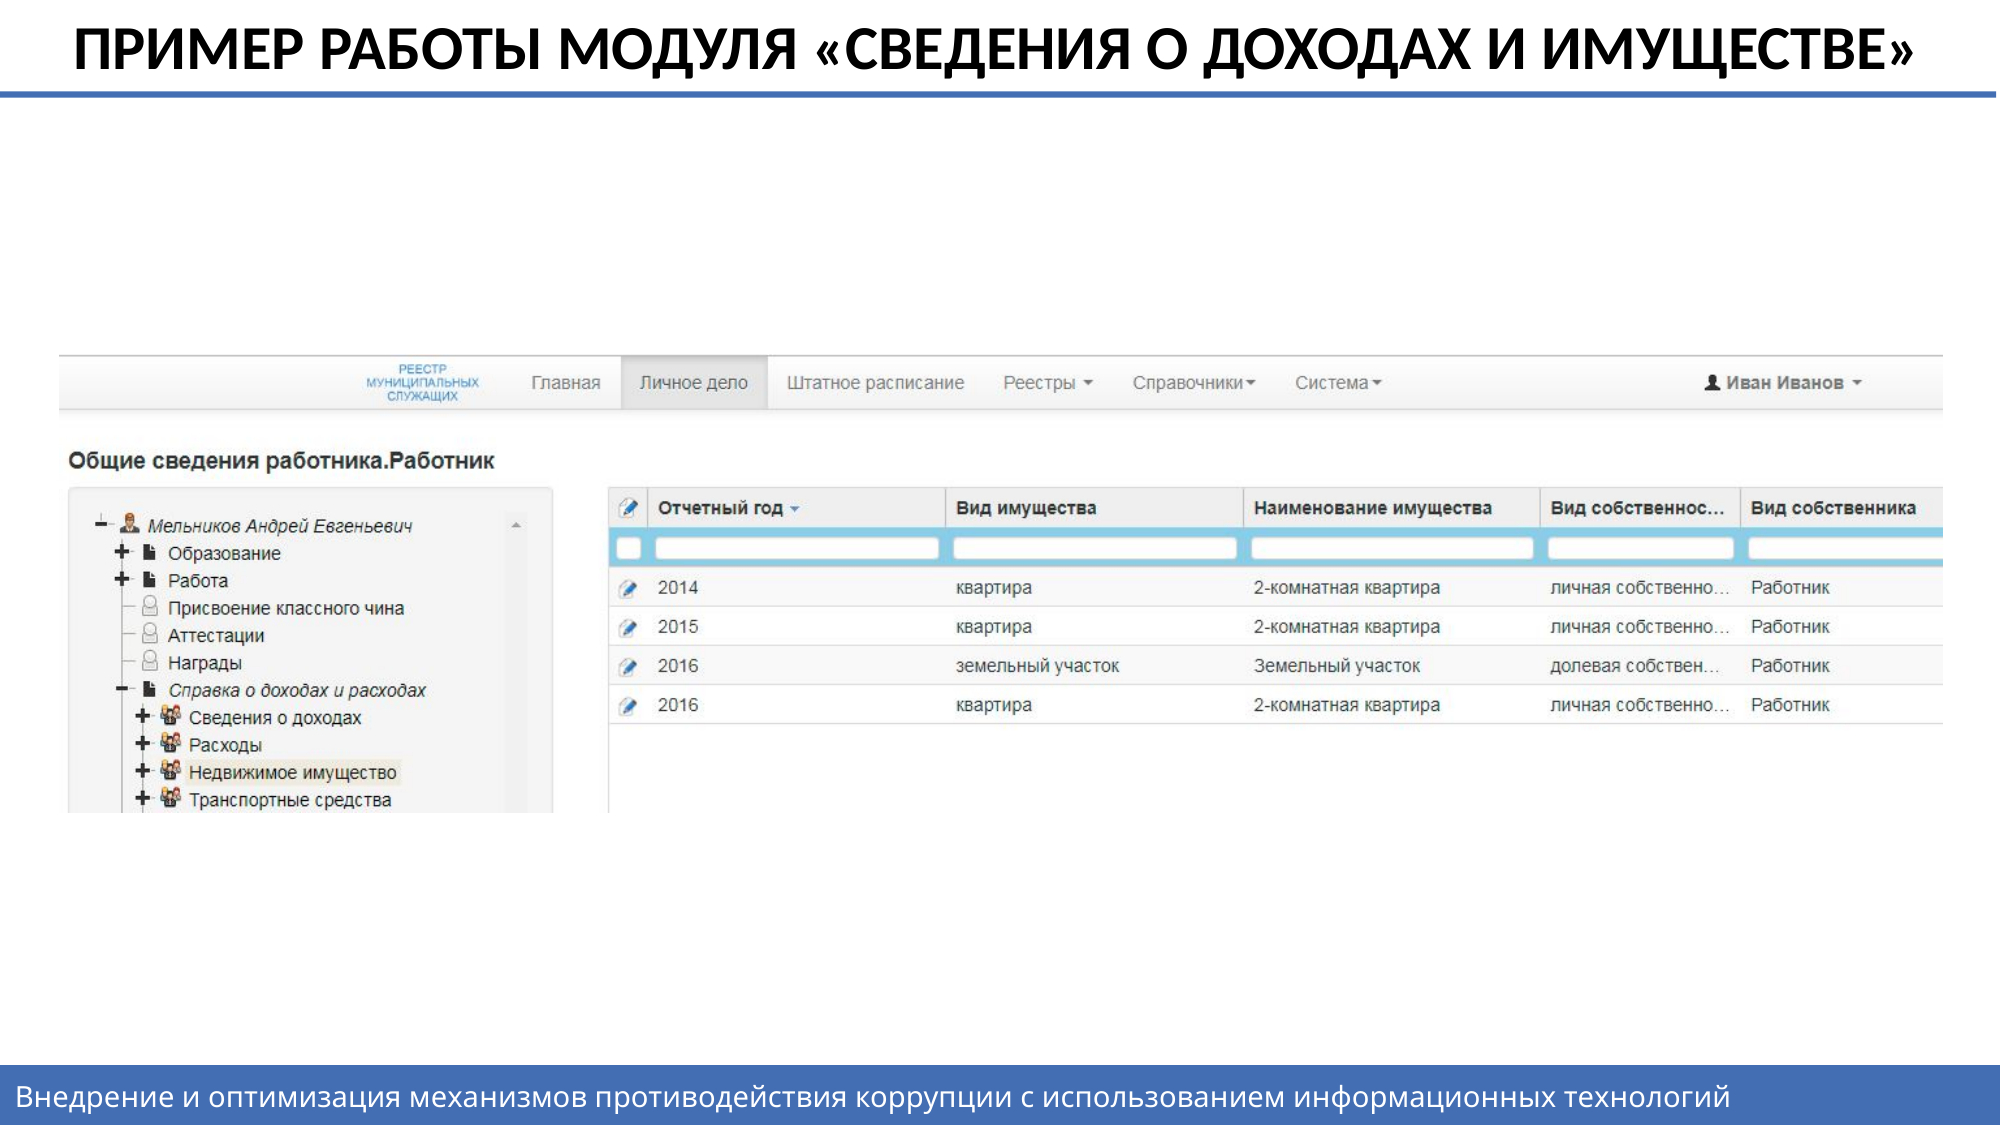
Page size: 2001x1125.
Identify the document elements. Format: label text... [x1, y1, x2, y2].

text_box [0, 1065, 2000, 1125]
text_box ПРИМЕР РАБОТЫ МОДУЛЯ «СВЕДЕНИЯ О ДОХОДАХ И ИМУЩЕСТВЕ» [0, 0, 1997, 90]
picture [58, 354, 1943, 813]
